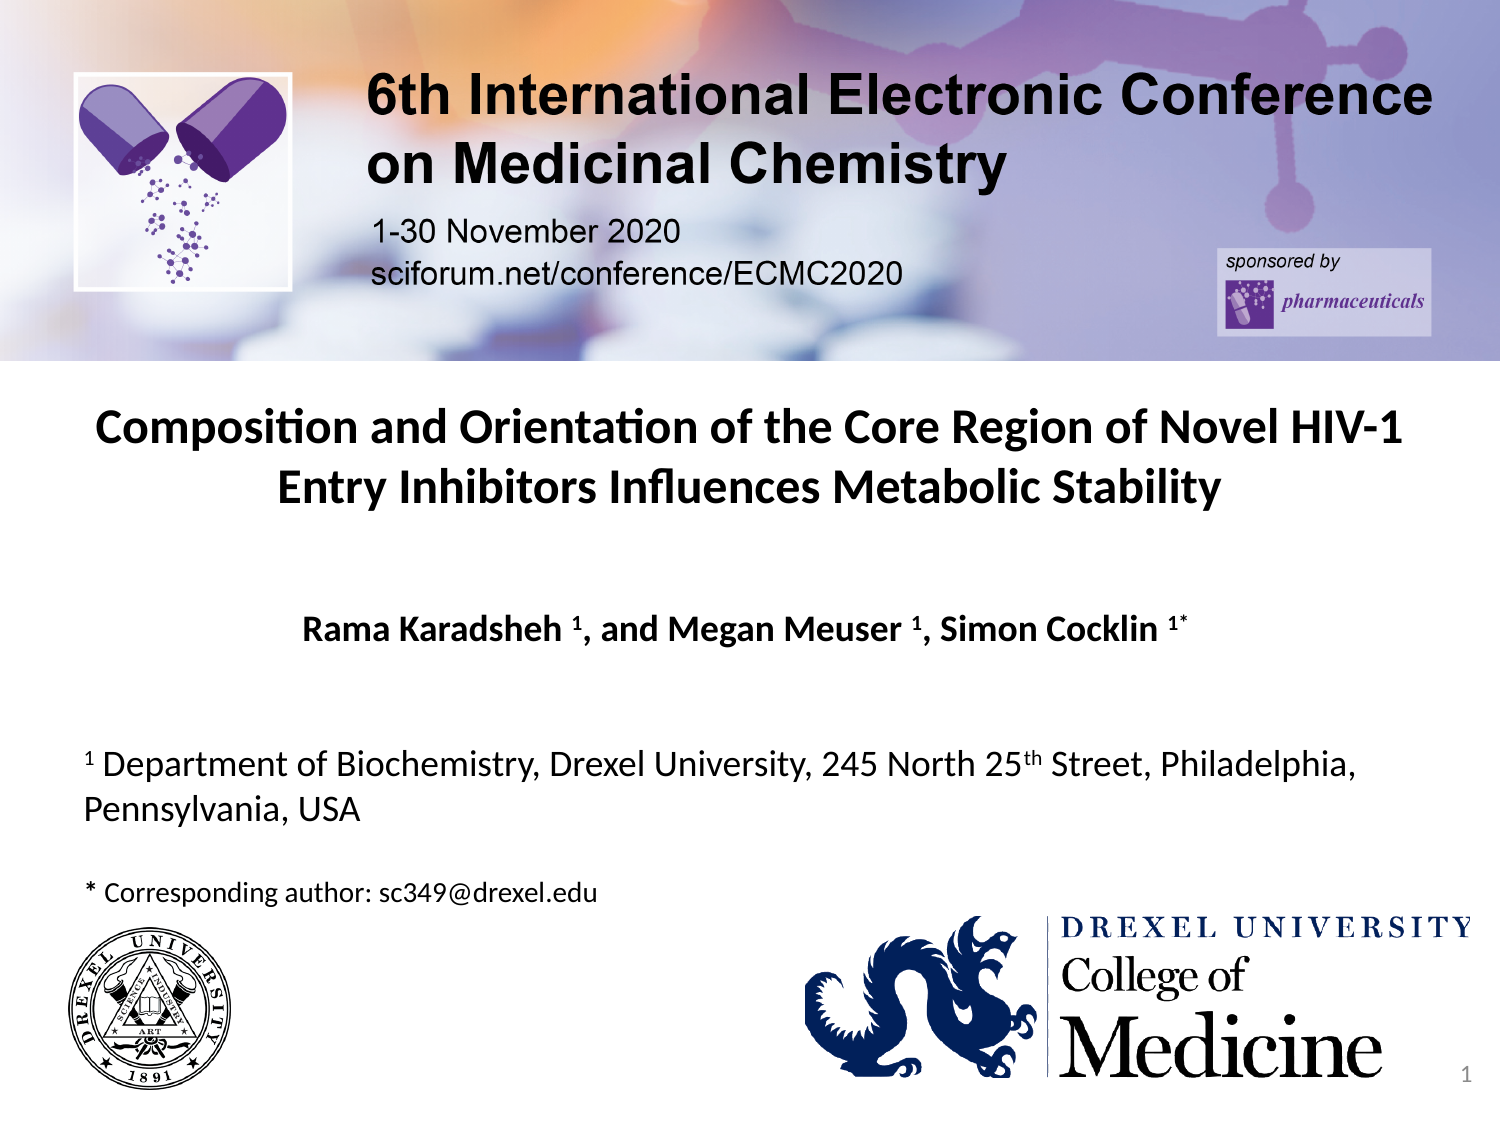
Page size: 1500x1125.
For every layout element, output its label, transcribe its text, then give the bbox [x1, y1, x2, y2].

picture [0, 0, 1500, 361]
slide_number 1 [1137, 1042, 1488, 1103]
picture [68, 927, 231, 1090]
text_box Composition and Orientation of the Core Region of Novel HIV-1 Entry Inhibitors Influences Metabolic Stability Rama Karadsheh 1, and Megan Meuser 1, Simon Cocklin 1* 1 Department of Biochemistry, Drexel University, 245 North 25th Street, Philadelphia, Pennsylvania, USA * Corresponding author: sc349@drexel.edu [68, 386, 1432, 917]
picture [804, 916, 1471, 1079]
